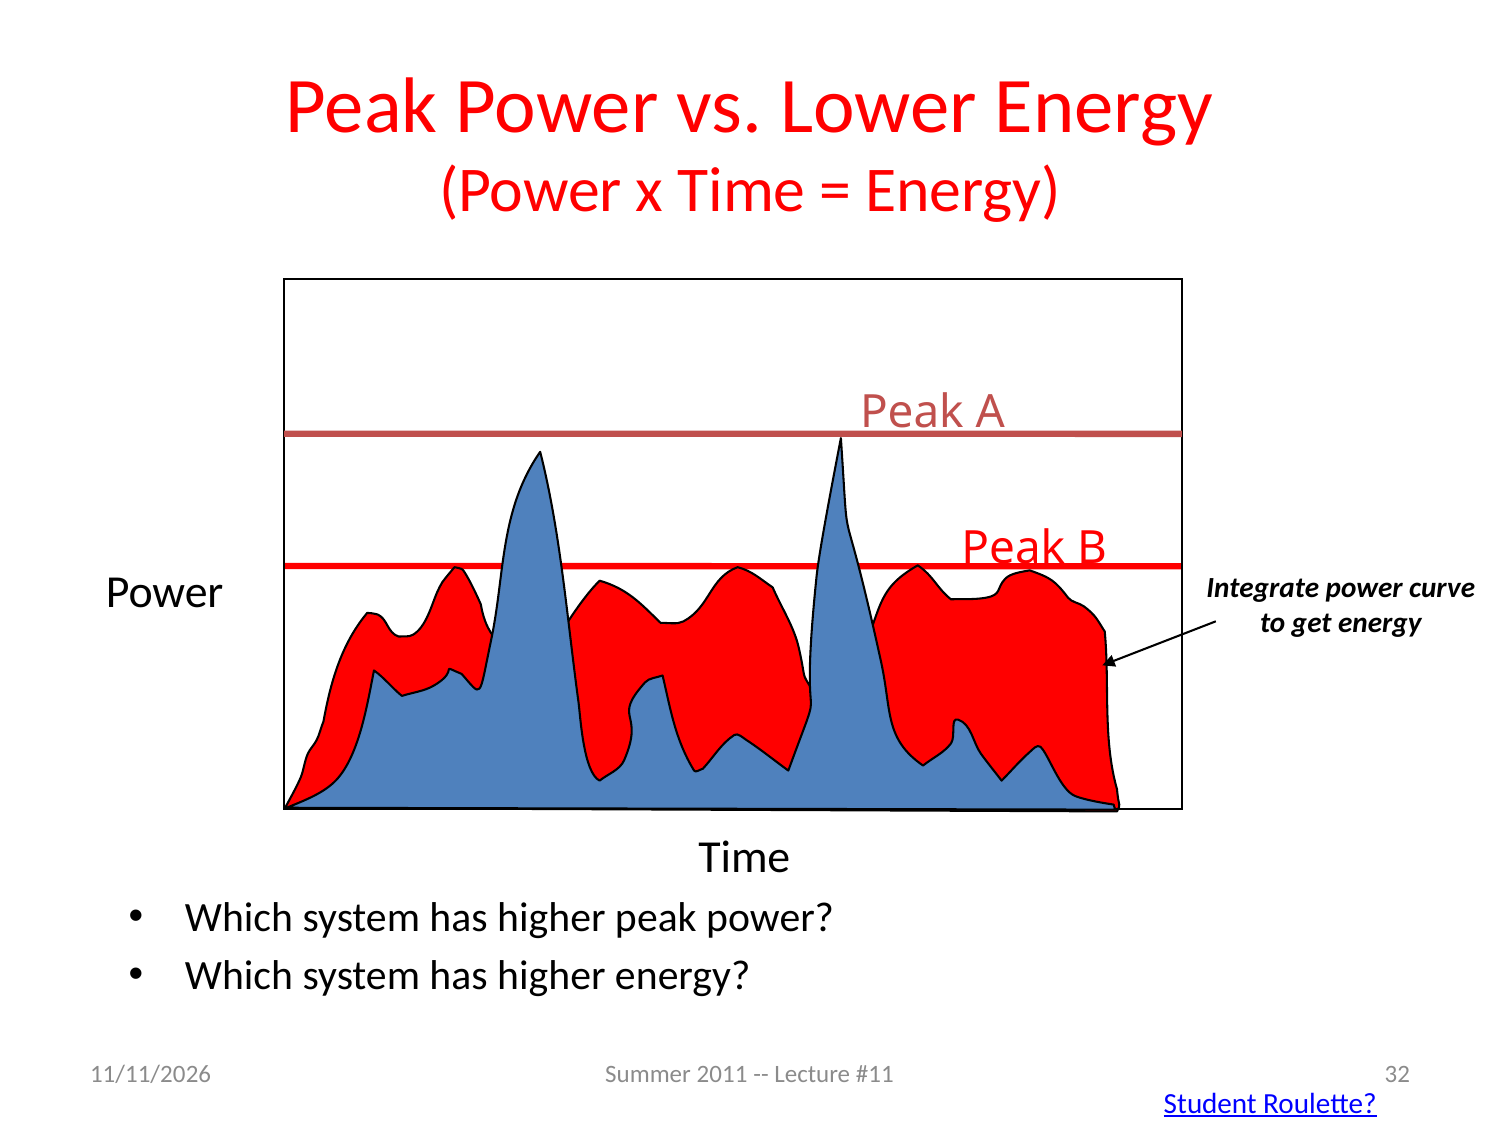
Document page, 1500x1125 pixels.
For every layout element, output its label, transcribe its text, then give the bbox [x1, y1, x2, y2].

title Peak Power vs. Lower Energy (Power x Time = Energy) [75, 45, 1425, 233]
text_box [284, 279, 1182, 433]
text_box [1102, 621, 1216, 667]
text_box Peak B [920, 510, 1148, 580]
slide_number 32 [1074, 1042, 1425, 1103]
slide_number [75, 1042, 425, 1103]
text_box Time [568, 819, 921, 889]
text_box [284, 434, 1182, 809]
list Which system has higher peak power? Which system has higher energy? [113, 882, 1383, 1026]
text_box [286, 438, 1116, 810]
text_box Integrate power curve to get energy [1181, 561, 1500, 646]
footer Summer 2011 -- Lecture #11 [512, 1042, 988, 1103]
text_box Peak A [846, 374, 1019, 444]
text_box Student Roulette? [1149, 1076, 1392, 1125]
text_box Power [56, 555, 273, 624]
